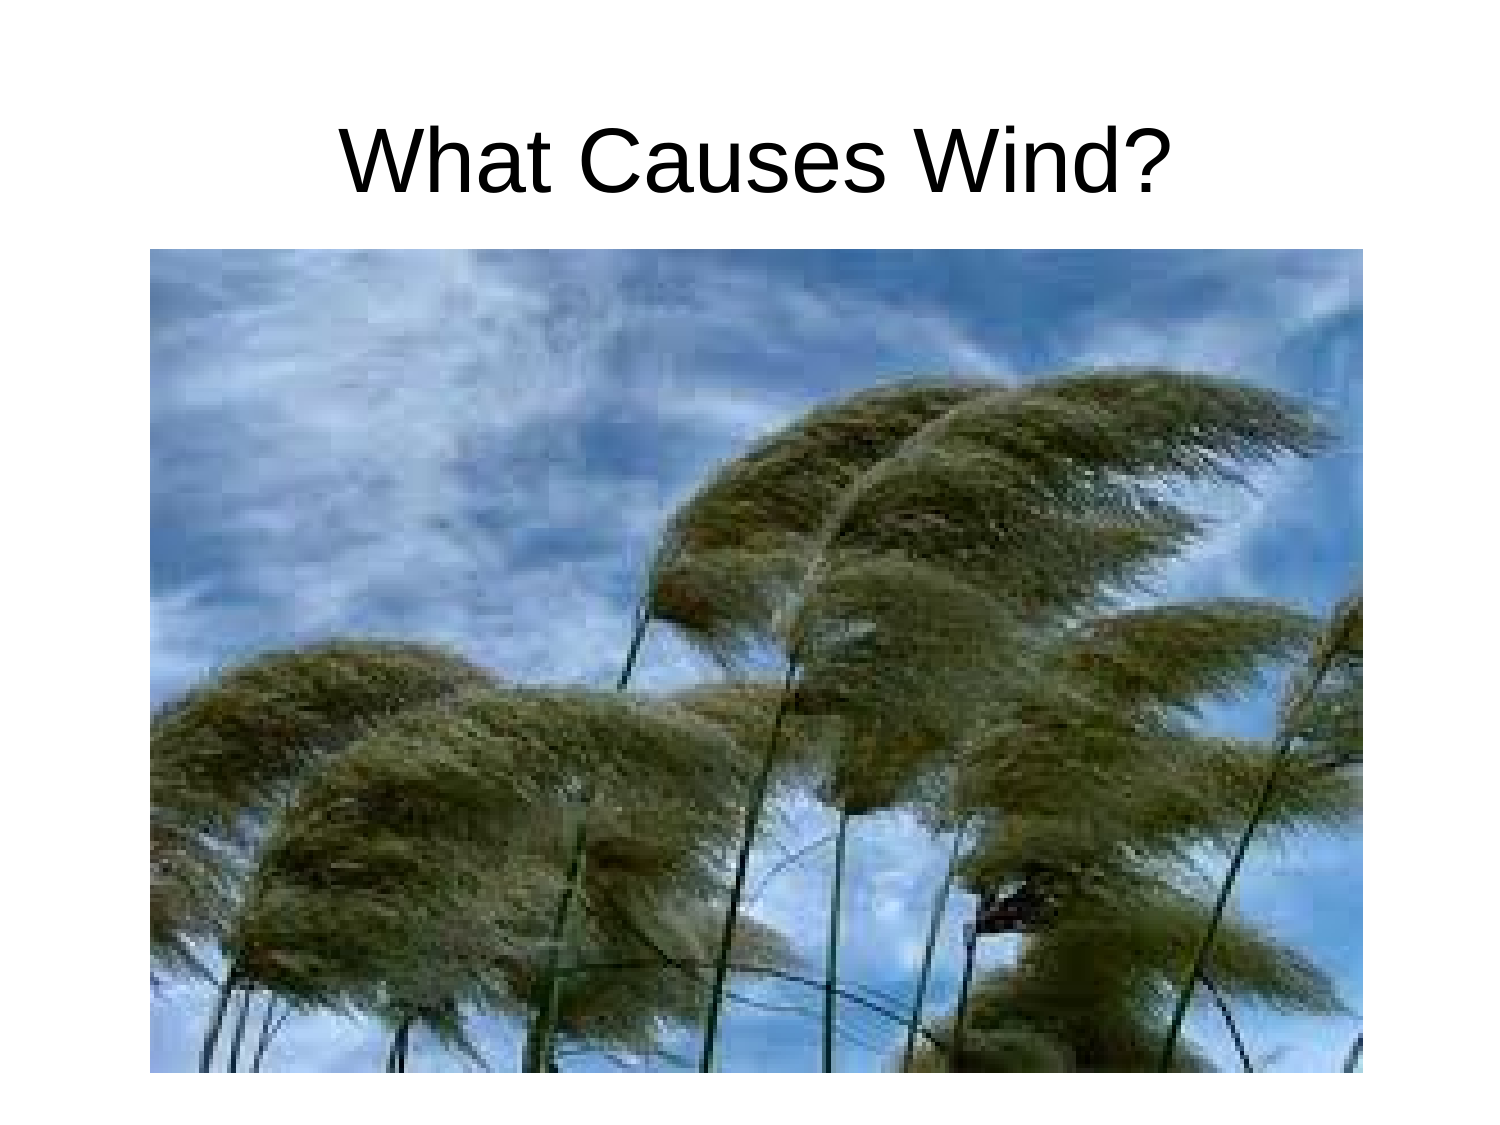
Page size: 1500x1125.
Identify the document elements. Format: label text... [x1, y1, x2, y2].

title What Causes Wind? [150, 62, 1363, 249]
picture [149, 249, 1363, 1074]
